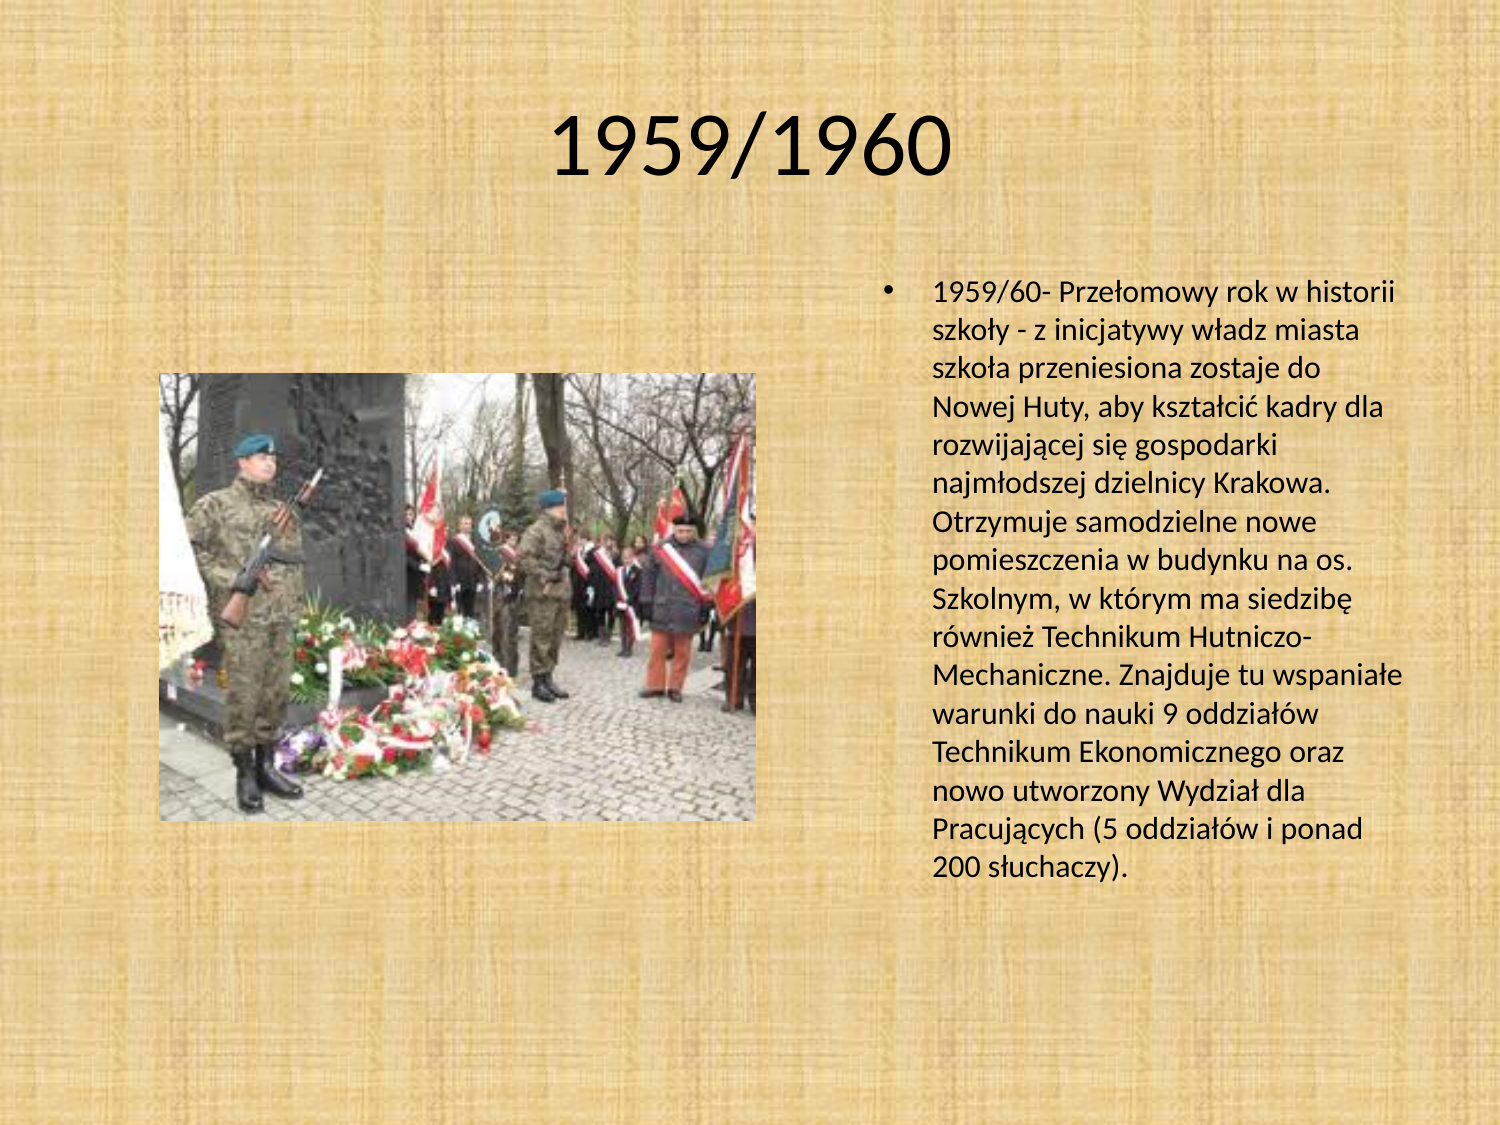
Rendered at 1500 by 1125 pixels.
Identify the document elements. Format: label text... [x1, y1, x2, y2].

picture [0, 0, 1500, 1125]
list 1959/60- Przełomowy rok w historii szkoły - z inicjatywy władz miasta szkoła przeniesiona zostaje do Nowej Huty, aby kształcić kadry dla rozwijającej się gospodarki najmłodszej dzielnicy Krakowa. Otrzymuje samodzielne nowe pomieszczenia w budynku na os. Szkolnym, w którym ma siedzibę również Technikum Hutniczo-Mechaniczne. Znajduje tu wspaniałe warunki do nauki 9 oddziałów Technikum Ekonomicznego oraz nowo utworzony Wydział dla Pracujących (5 oddziałów i ponad 200 słuchaczy). [868, 262, 1425, 941]
title 1959/1960 [75, 45, 1425, 233]
